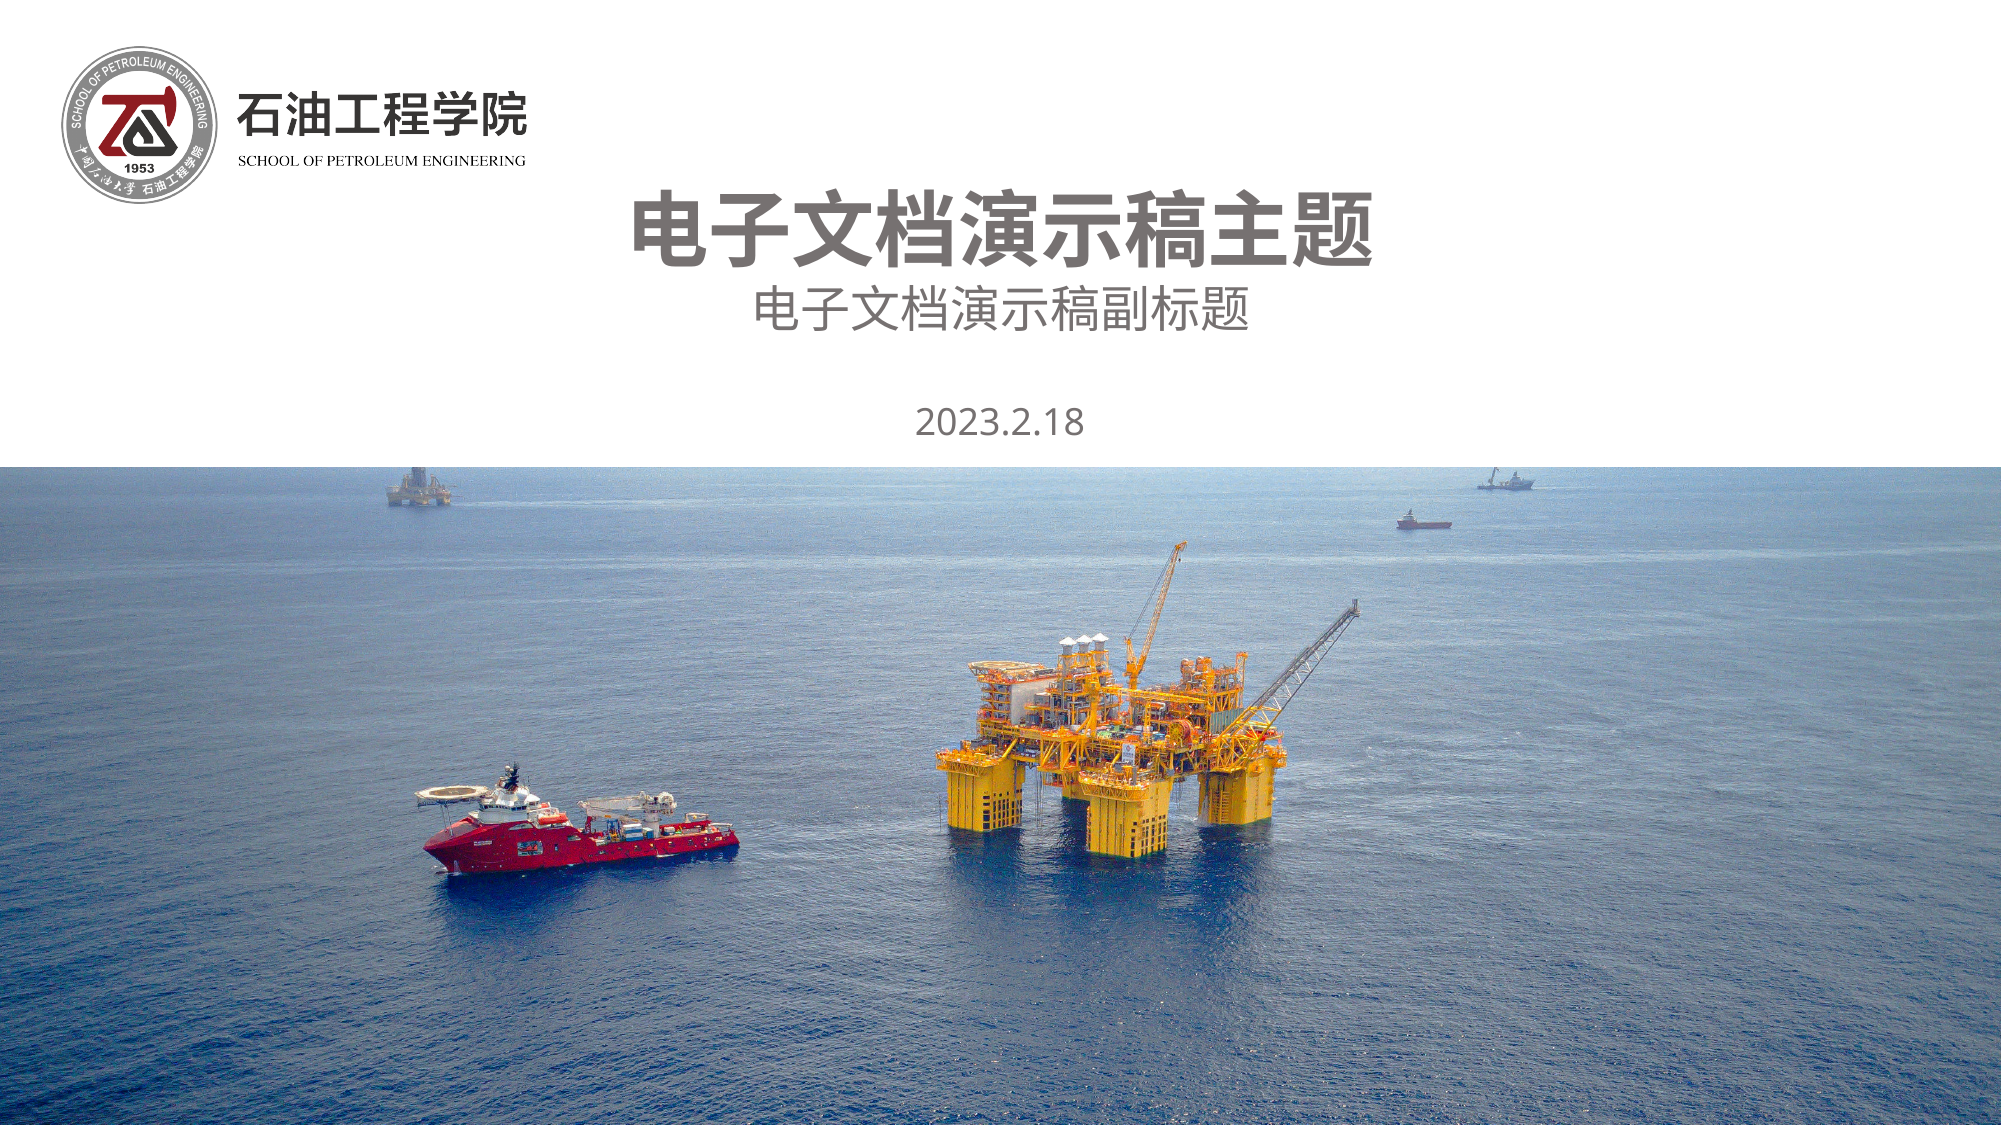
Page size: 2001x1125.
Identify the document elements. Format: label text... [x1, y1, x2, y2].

picture [0, 467, 2001, 1125]
picture [61, 46, 527, 204]
text_box 电子文档演示稿主题 电子文档演示稿副标题 2023.2.18 [610, 170, 1390, 450]
